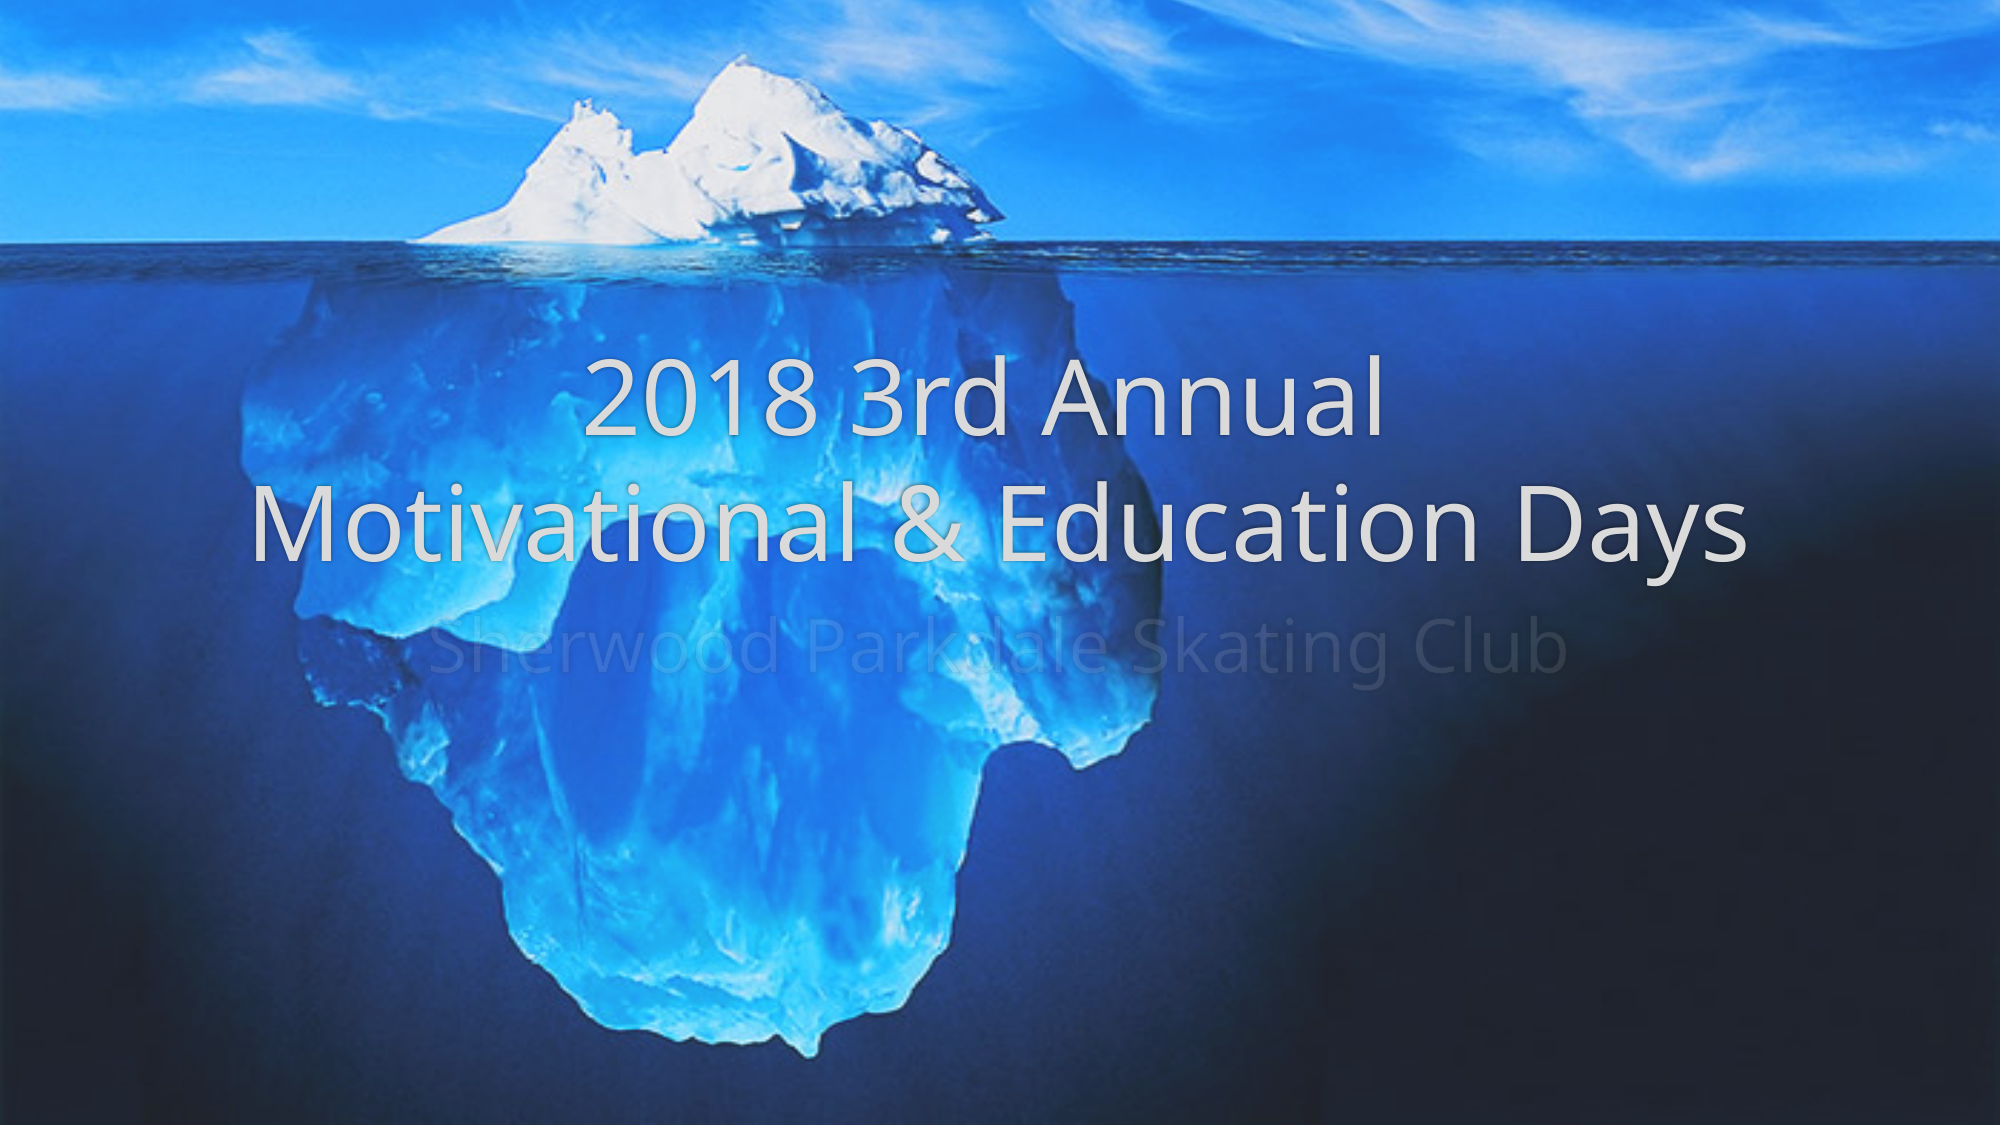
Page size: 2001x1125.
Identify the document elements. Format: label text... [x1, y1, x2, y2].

subtitle Sherwood Parkdale Skating Club [224, 590, 1774, 763]
title 2018 3rd Annual Motivational & Education Days [224, 290, 1774, 587]
